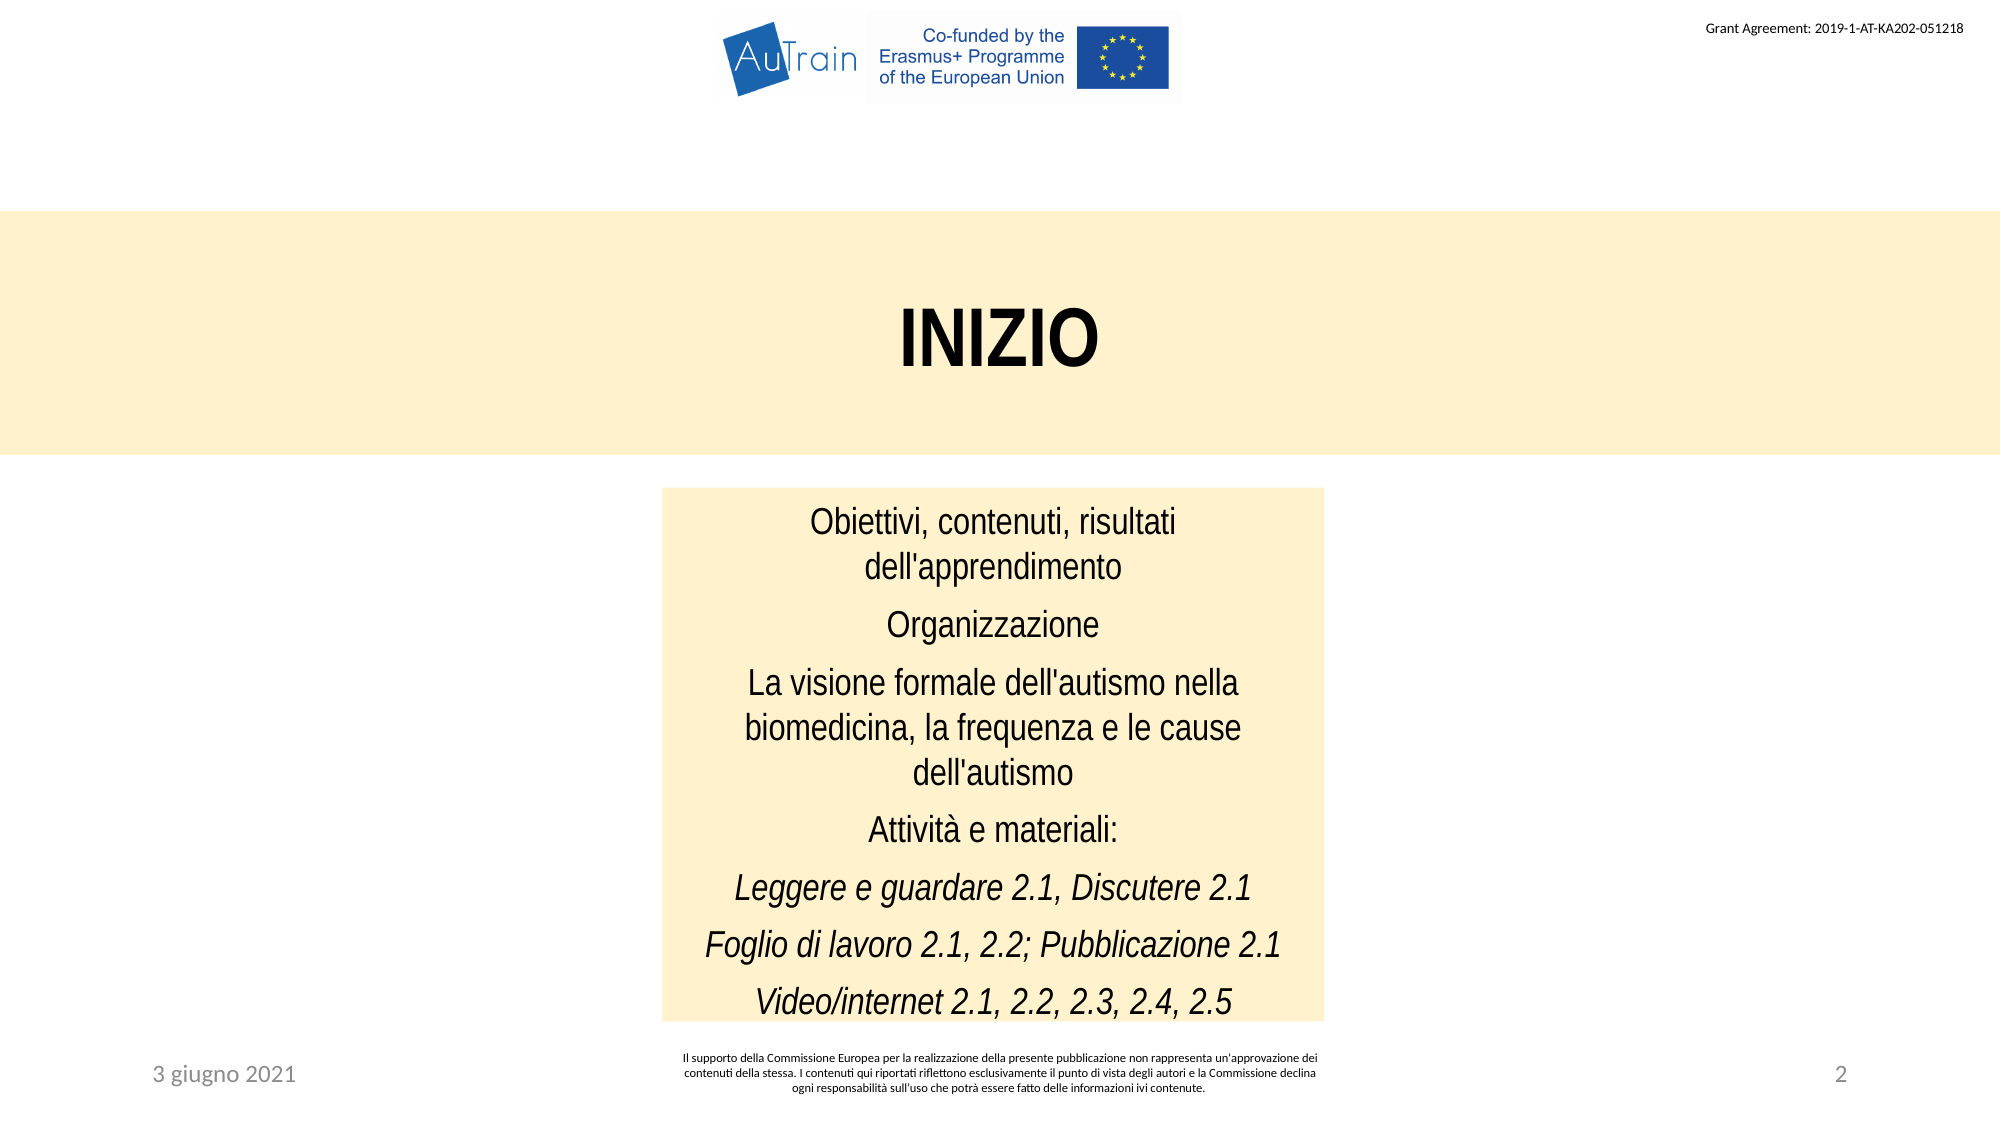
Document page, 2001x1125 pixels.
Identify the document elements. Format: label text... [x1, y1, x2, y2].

text_box Obiettivi, contenuti, risultati dell'apprendimento Organizzazione La visione formale dell'autismo nella biomedicina, la frequenza e le cause dell'autismo Attività e materiali: Leggere e guardare 2.1, Discutere 2.1 Foglio di lavoro 2.1, 2.2; Pubblicazione 2.1 Video/internet 2.1, 2.2, 2.3, 2.4, 2.5 [662, 487, 1325, 1022]
picture [715, 11, 1183, 104]
footer Il supporto della Commissione Europea per la realizzazione della presente pubblicazione non rappresenta un'approvazione dei contenuti della stessa. I contenuti qui riportati riflettono esclusivamente il punto di vista degli autori e la Commissione declina ogni responsabilità sull’uso che potrà essere fatto delle informazioni ivi contenute. [662, 1042, 1338, 1103]
text_box INIZIO [0, 211, 2000, 455]
slide_number 2 [1412, 1042, 1863, 1103]
slide_number 3 giugno 2021 [137, 1042, 588, 1103]
